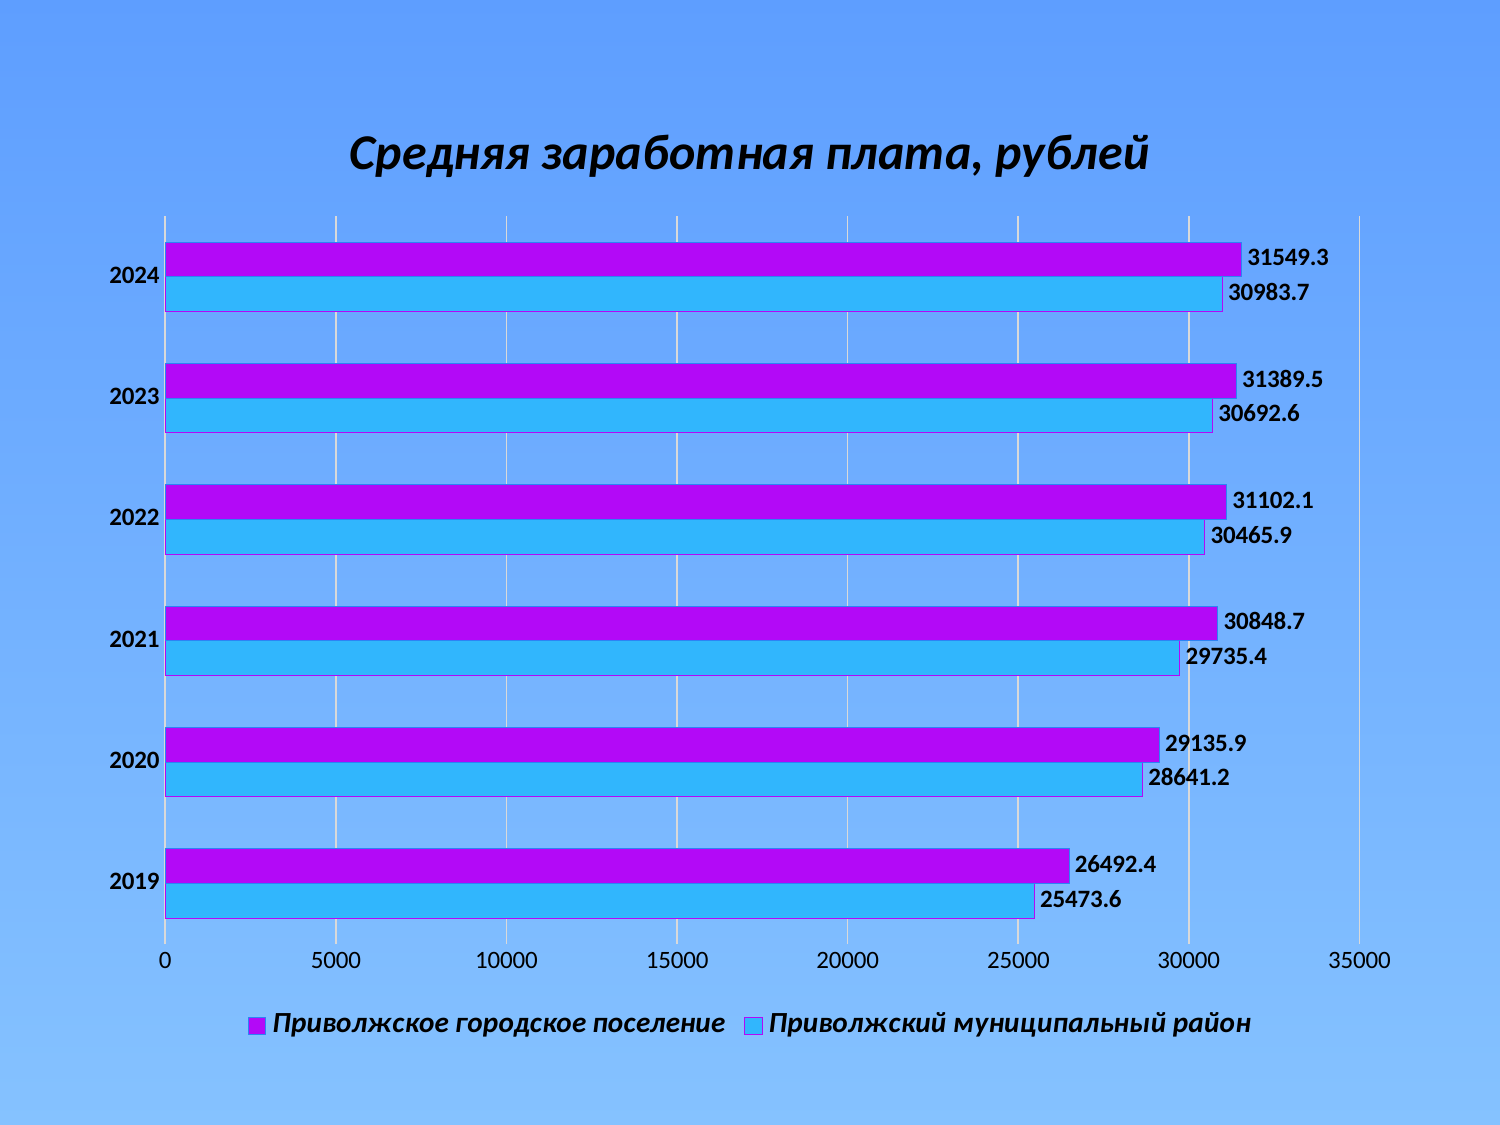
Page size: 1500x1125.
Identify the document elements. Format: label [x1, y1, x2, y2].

chart [82, 89, 1418, 1048]
